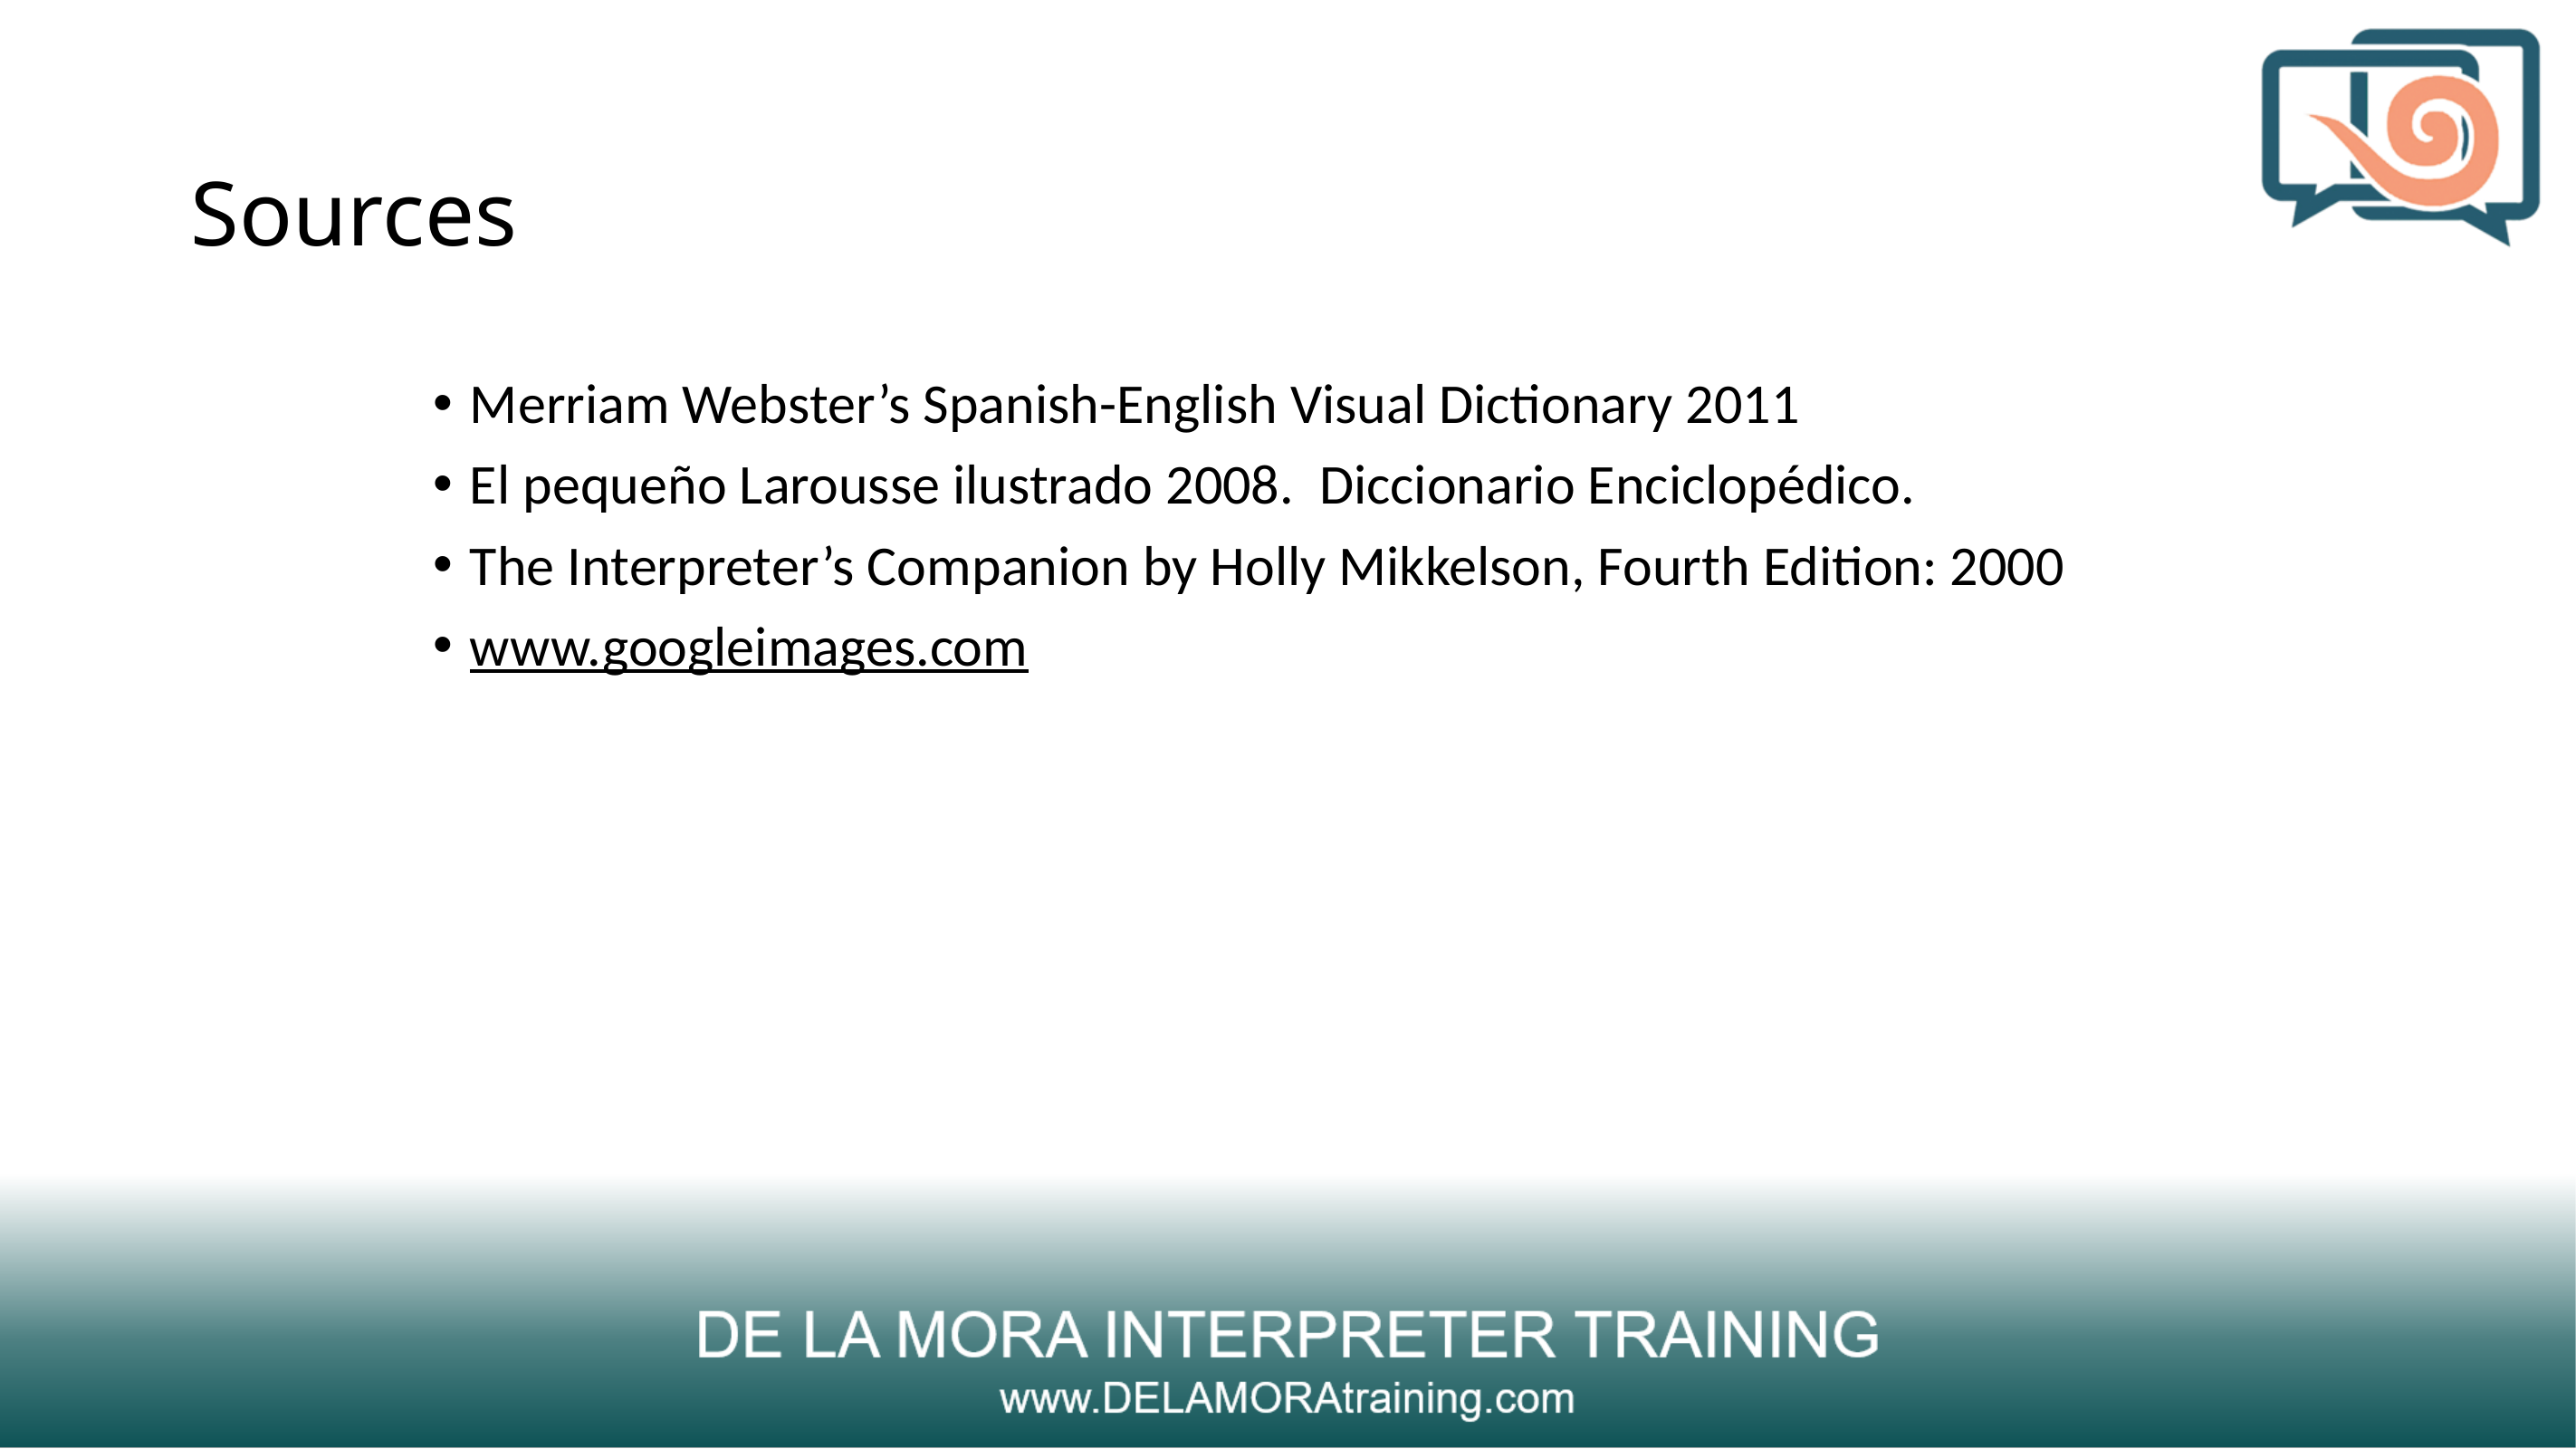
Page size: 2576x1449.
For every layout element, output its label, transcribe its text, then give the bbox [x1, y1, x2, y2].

list Merriam Webster’s Spanish-English Visual Dictionary 2011 El pequeño Larousse ilustrado 2008. Diccionario Enciclopédico. The Interpreter’s Companion by Holly Mikkelson, Fourth Edition: 2000 www.googleimages.com [419, 368, 2201, 1274]
picture [0, 0, 2576, 1449]
title Sources [177, 77, 2399, 358]
